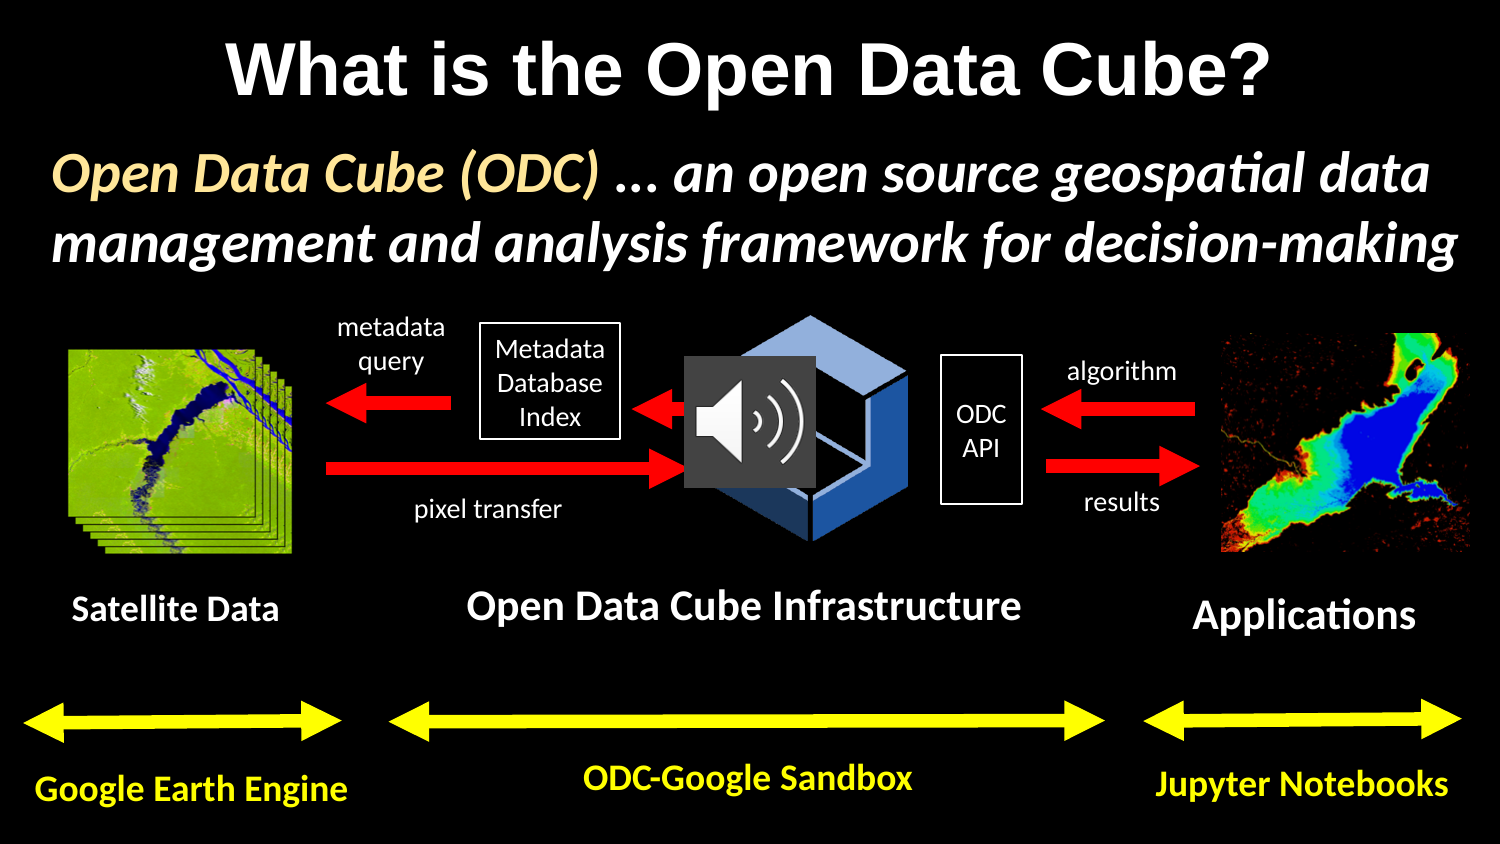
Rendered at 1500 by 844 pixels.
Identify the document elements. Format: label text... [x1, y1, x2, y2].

text_box Metadata Database Index [479, 323, 621, 439]
text_box Satellite Data [36, 576, 316, 637]
text_box Open Data Cube Infrastructure [447, 569, 1043, 637]
text_box pixel transfer [399, 482, 578, 532]
text_box Jupyter Notebooks [1140, 751, 1465, 811]
text_box Google Earth Engine [19, 756, 364, 817]
text_box metadata query [321, 301, 461, 384]
text_box ODC API [941, 354, 1022, 505]
text_box Applications [1152, 578, 1456, 646]
text_box What is the Open Data Cube? [189, 13, 1311, 119]
text_box algorithm [1052, 345, 1193, 394]
text_box results [1069, 475, 1176, 524]
text_box Open Data Cube (ODC) ... an open source geospatial data management and analysis framework for decision-making [36, 127, 1478, 282]
text_box ODC-Google Sandbox [568, 746, 929, 806]
picture [67, 348, 293, 555]
picture [683, 315, 908, 541]
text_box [23, 720, 342, 724]
picture [1221, 333, 1470, 552]
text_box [1143, 718, 1462, 722]
